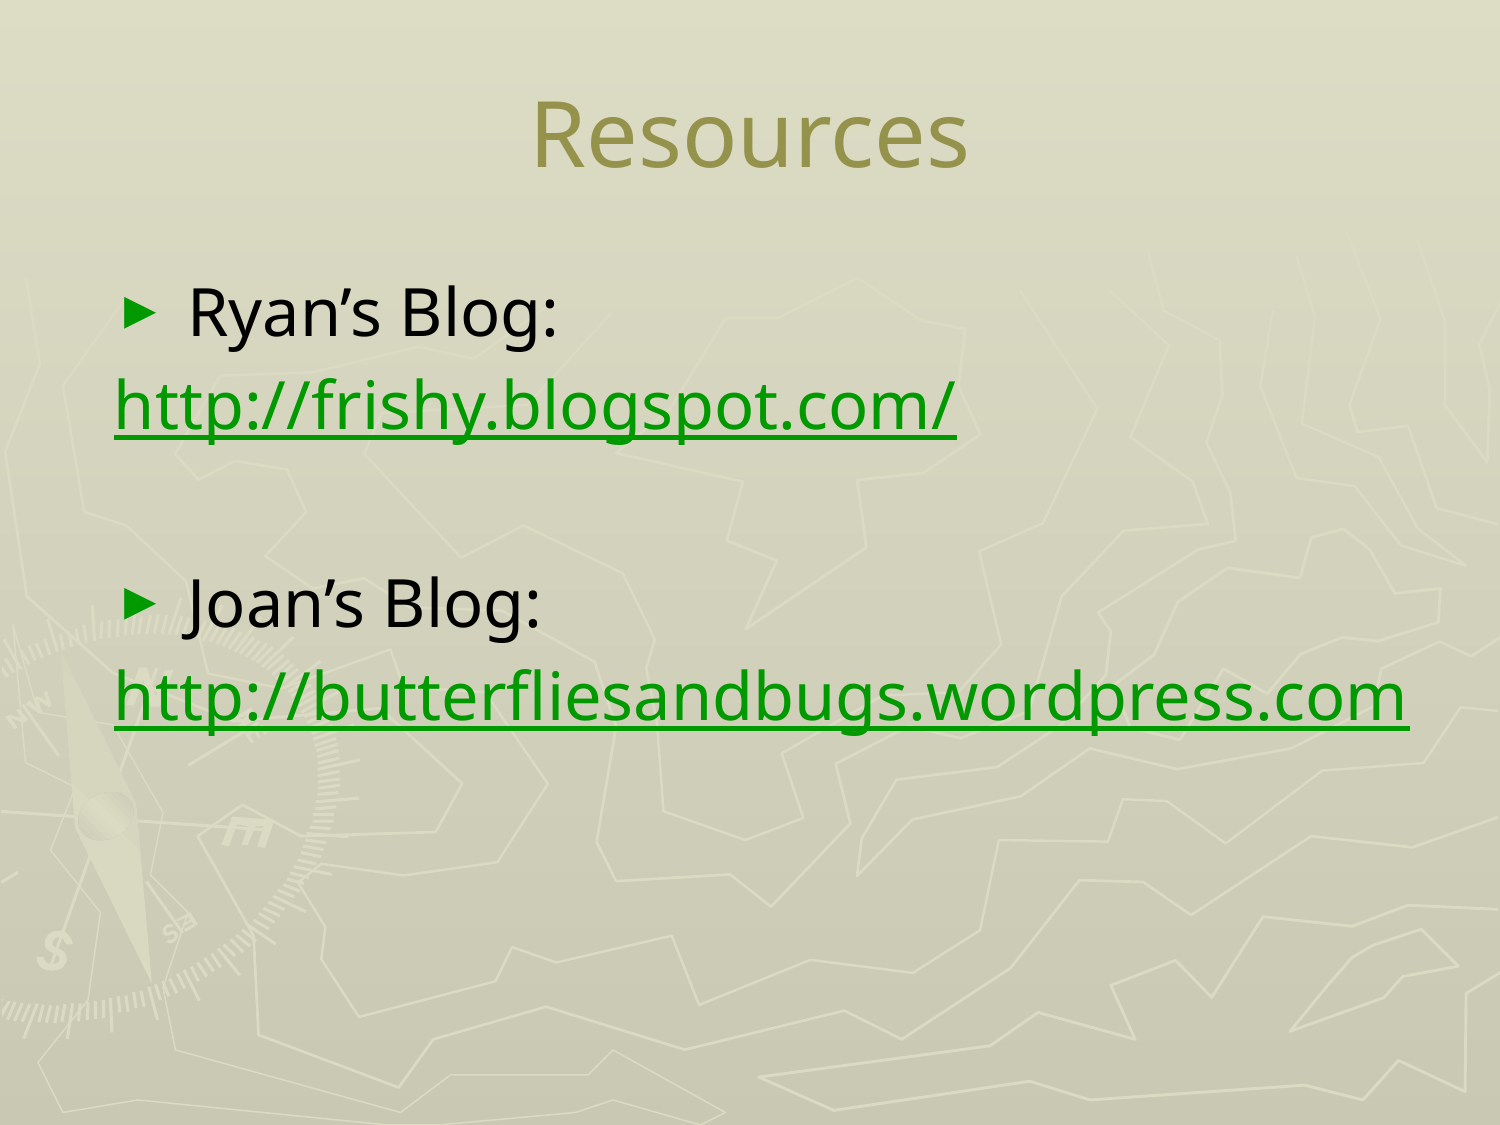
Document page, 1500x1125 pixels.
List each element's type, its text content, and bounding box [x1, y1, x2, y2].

list Ryan’s Blog: http://frishy.blogspot.com/ Joan’s Blog: http://butterfliesandbugs.wordpress.com [98, 262, 1500, 1001]
title Resources [49, 37, 1451, 226]
